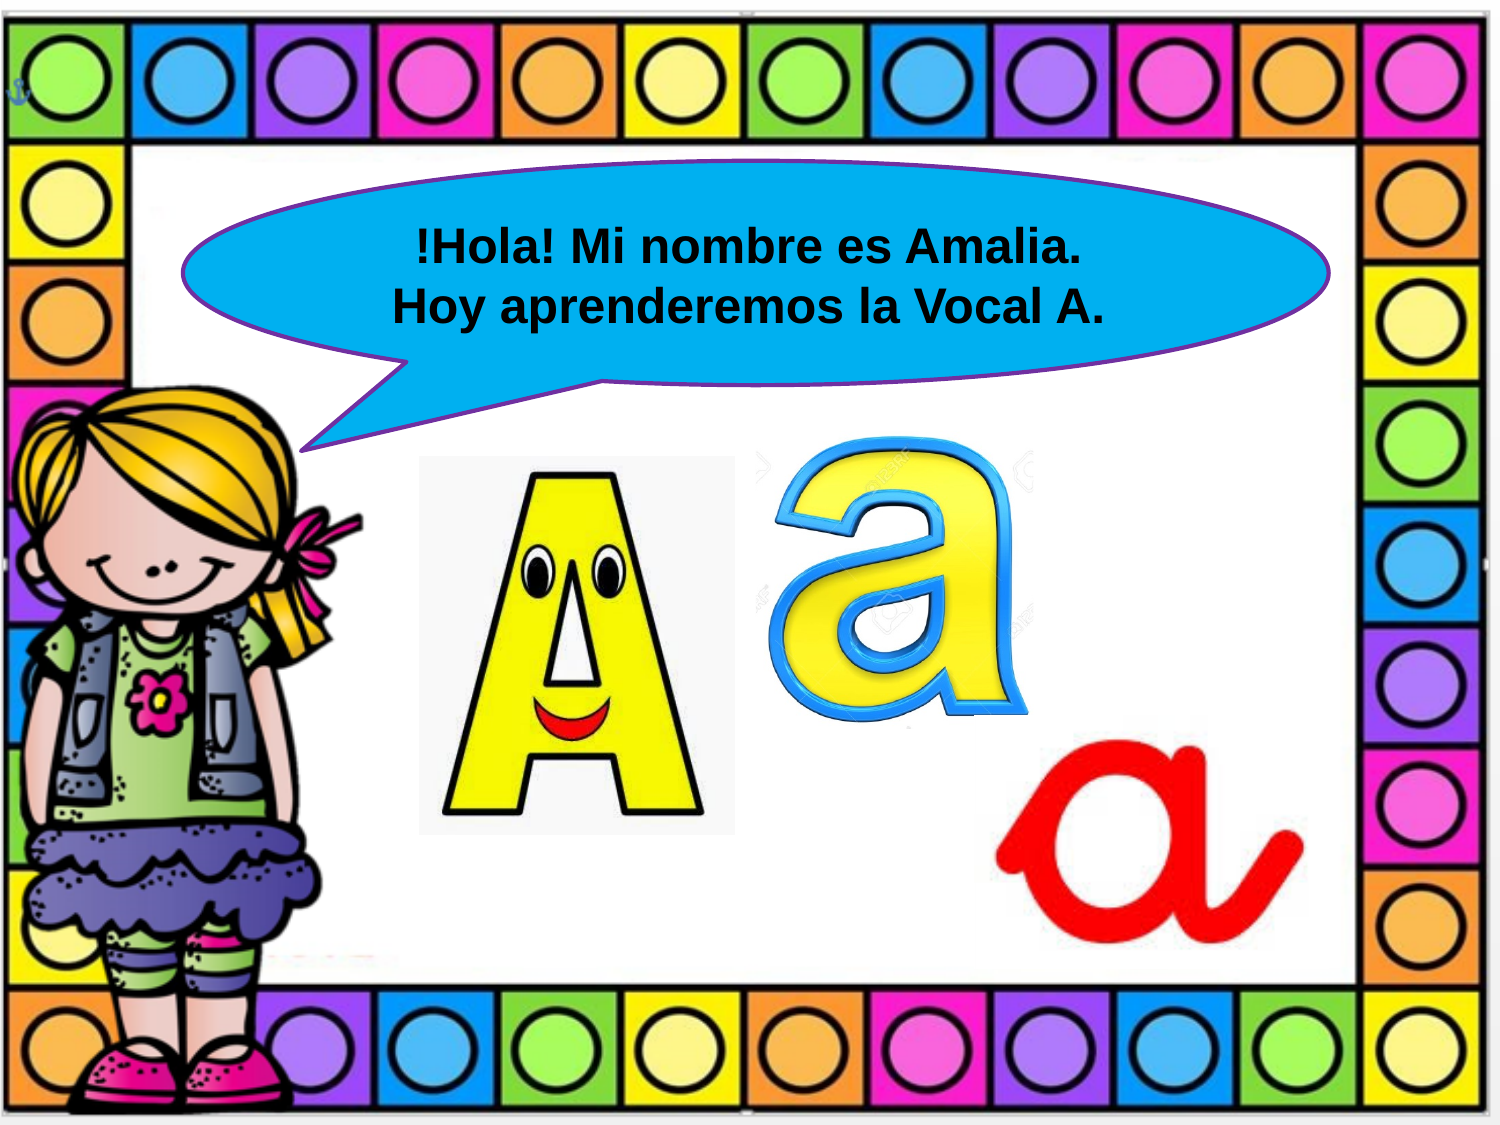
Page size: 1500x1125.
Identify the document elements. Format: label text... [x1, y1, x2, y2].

text_box !Hola! Mi nombre es Amalia. Hoy aprenderemos la Vocal A. [180, 158, 1331, 454]
picture [0, 0, 1500, 1125]
